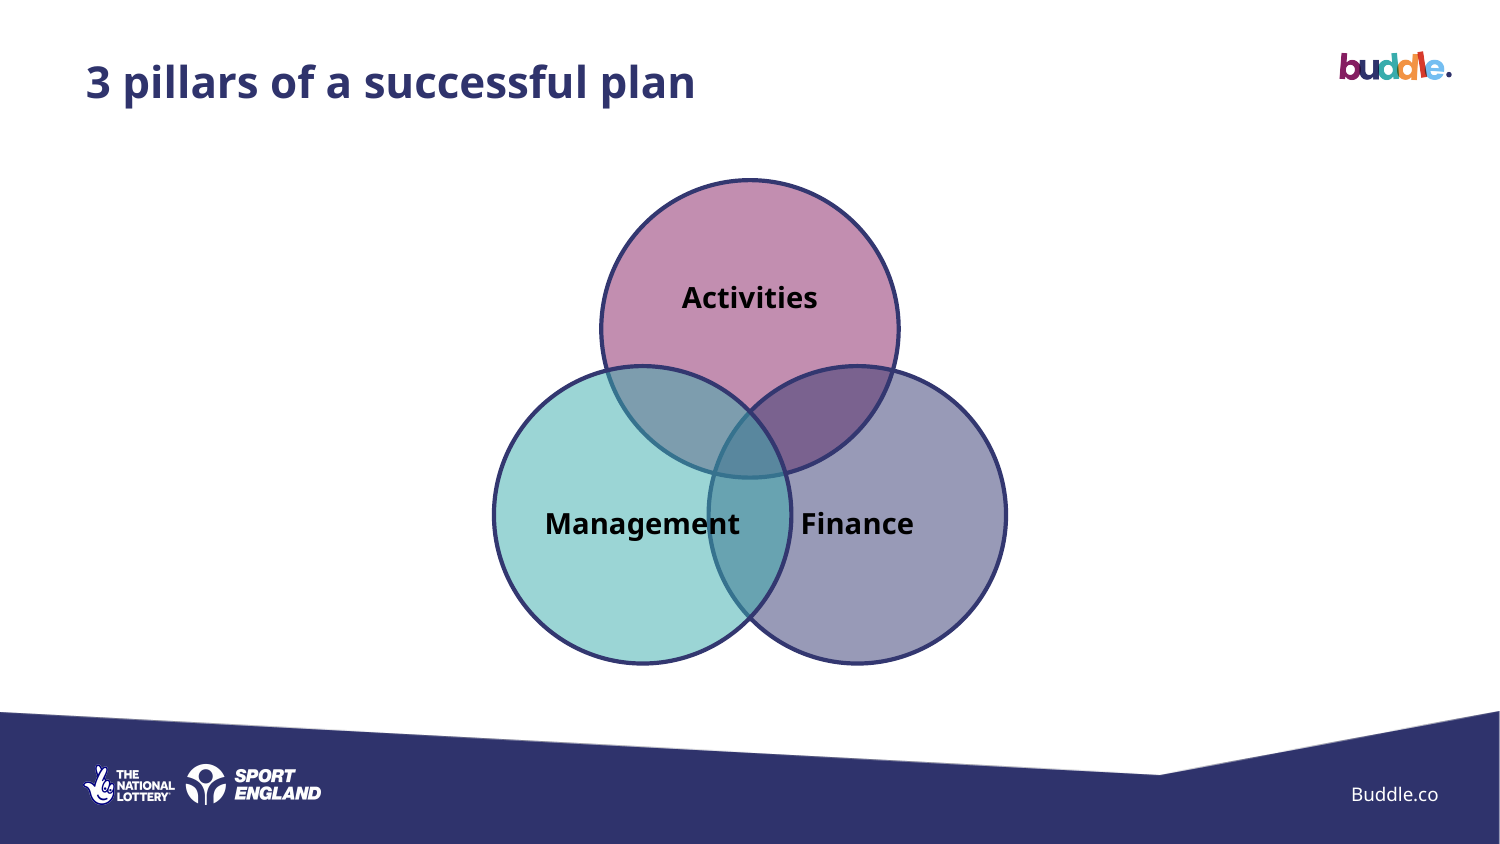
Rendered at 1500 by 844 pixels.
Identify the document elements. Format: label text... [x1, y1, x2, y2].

picture [1338, 49, 1453, 81]
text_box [165, 165, 1334, 678]
title 3 pillars of a successful plan [70, 53, 1292, 116]
picture [0, 711, 1500, 844]
